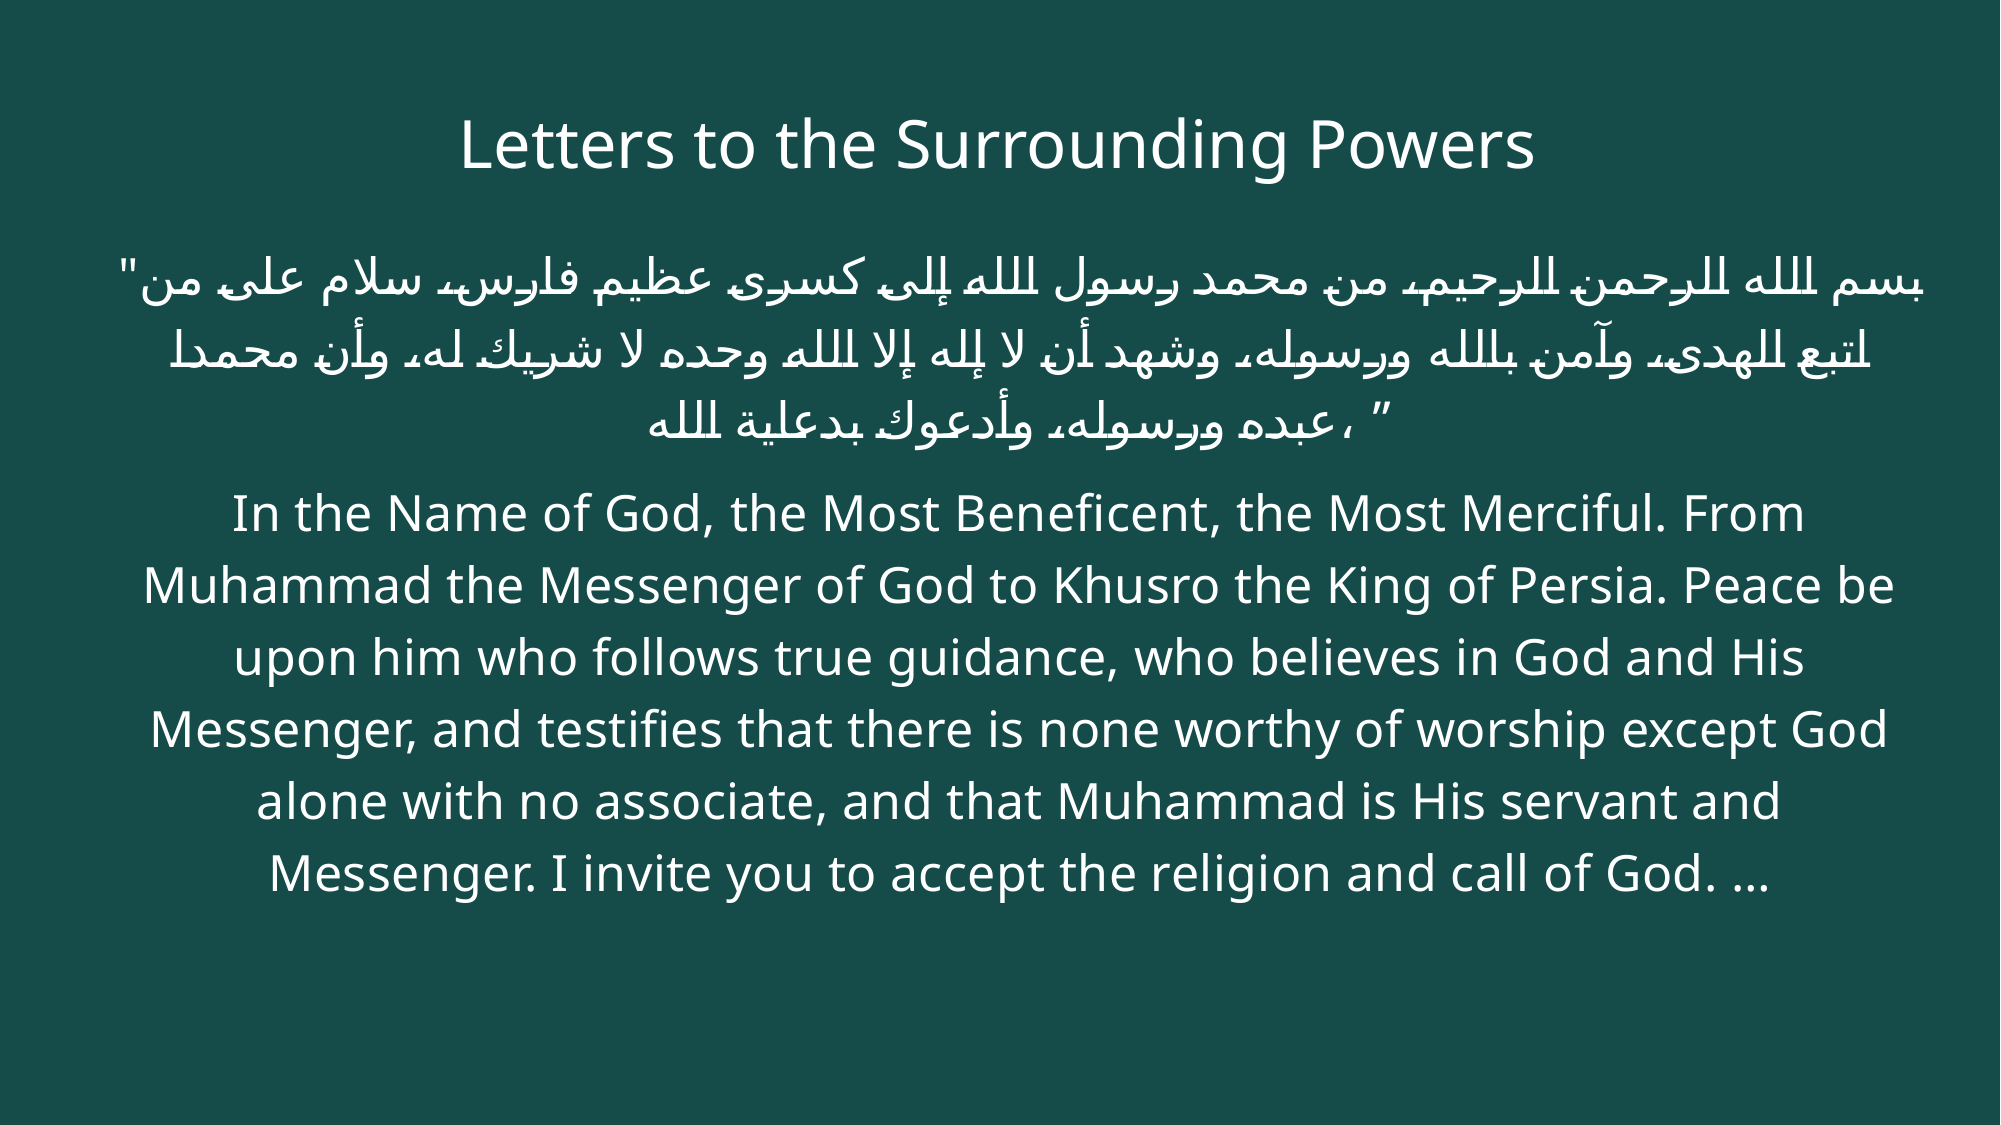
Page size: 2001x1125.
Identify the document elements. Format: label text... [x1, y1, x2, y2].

list "بسم الله الرحمن الرحيم، من محمد رسول الله إلى كسرى عظيم فارس، سلام على من اتبع الهدى، وآمن بالله ورسوله، وشهد أن لا إله إلا الله وحده لا شريك له، وأن محمدا عبده ورسوله، وأدعوك بدعاية الله، ” In the Name of God, the Most Beneficent, the Most Merciful. From Muhammad the Messenger of God to Khusro the King of Persia. Peace be upon him who follows true guidance, who believes in God and His Messenger, and testifies that there is none worthy of worship except God alone with no associate, and that Muhammad is His servant and Messenger. I invite you to accept the religion and call of God. … [118, 233, 1924, 1024]
title Letters to the Surrounding Powers [118, 101, 1878, 233]
